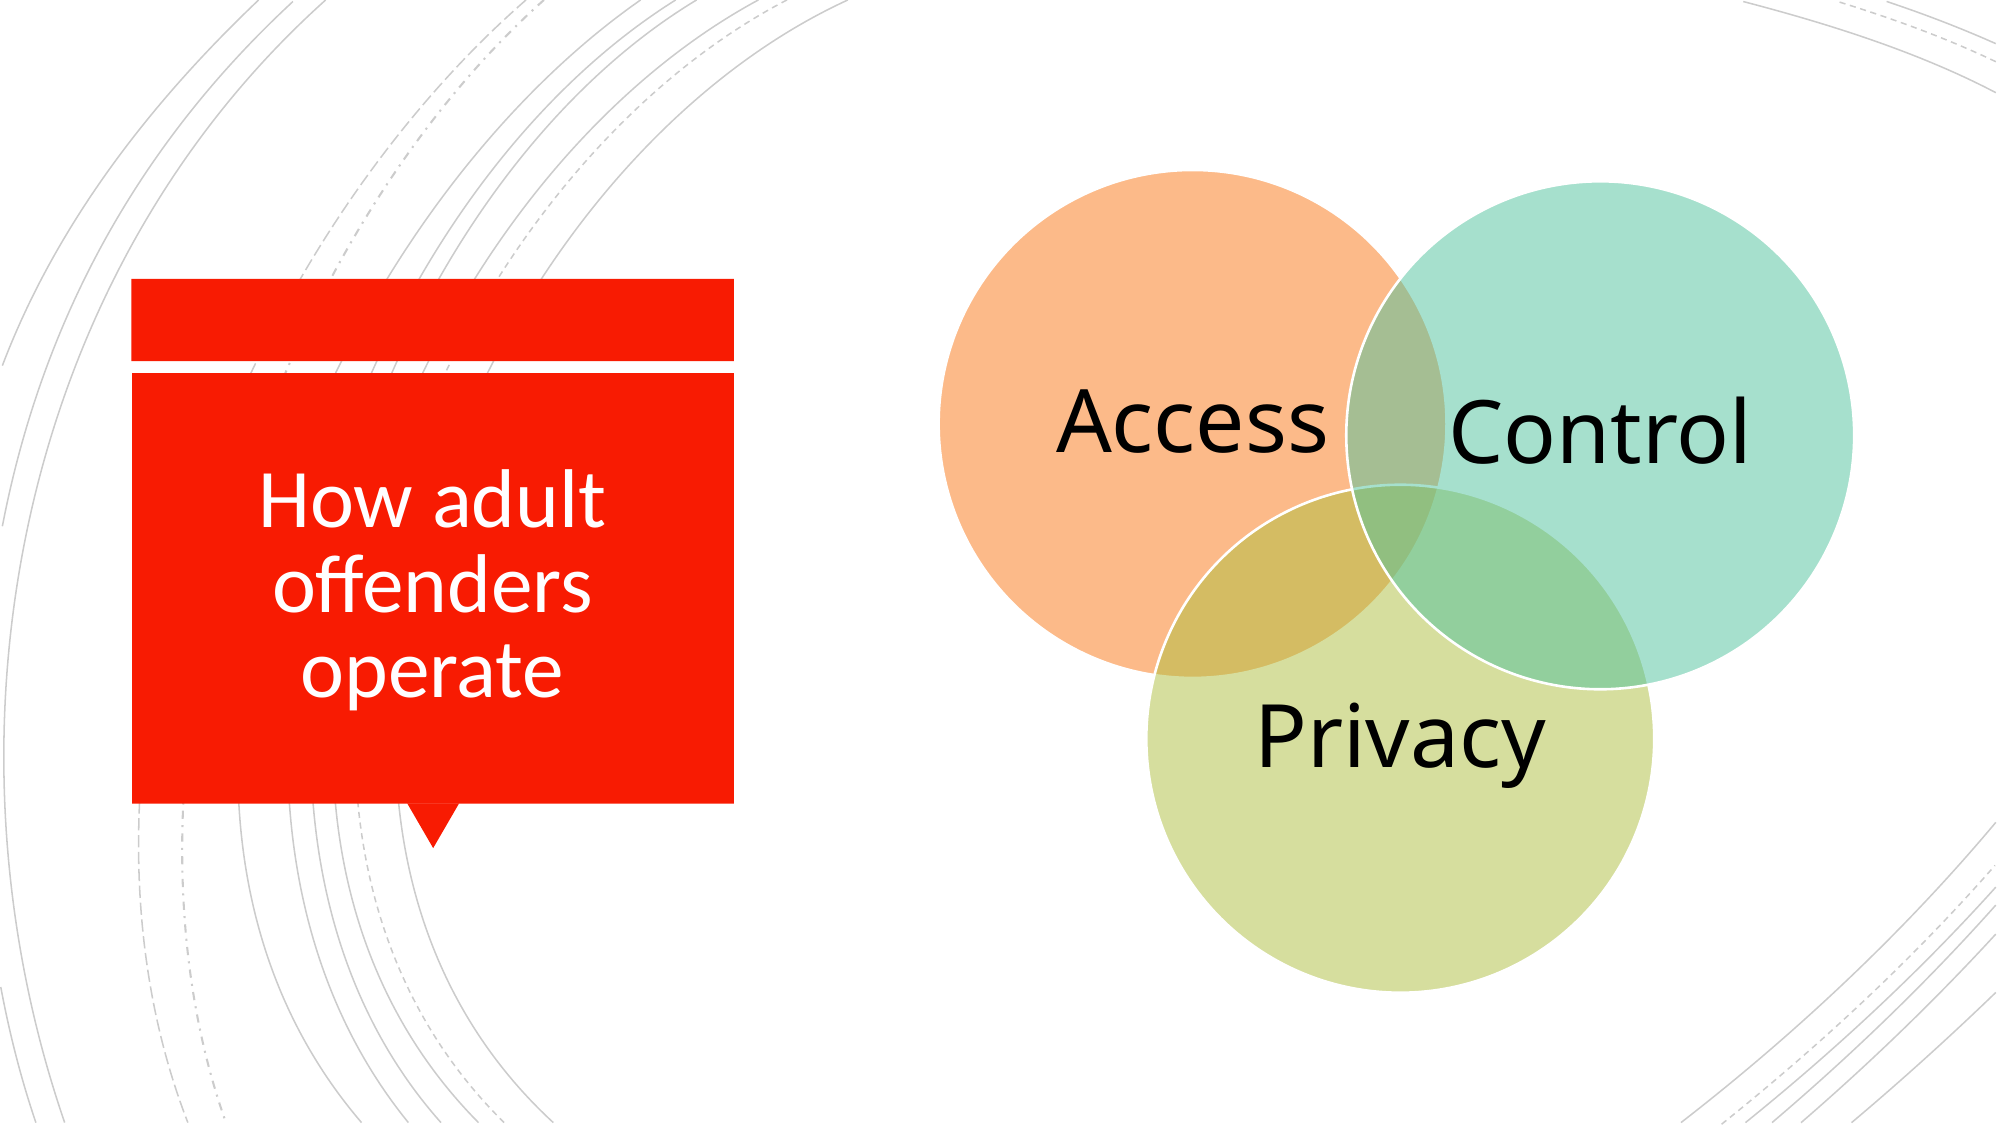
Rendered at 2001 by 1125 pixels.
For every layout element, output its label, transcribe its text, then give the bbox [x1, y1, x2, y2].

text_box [938, 169, 1855, 993]
title How adult offenders operate [145, 385, 720, 789]
